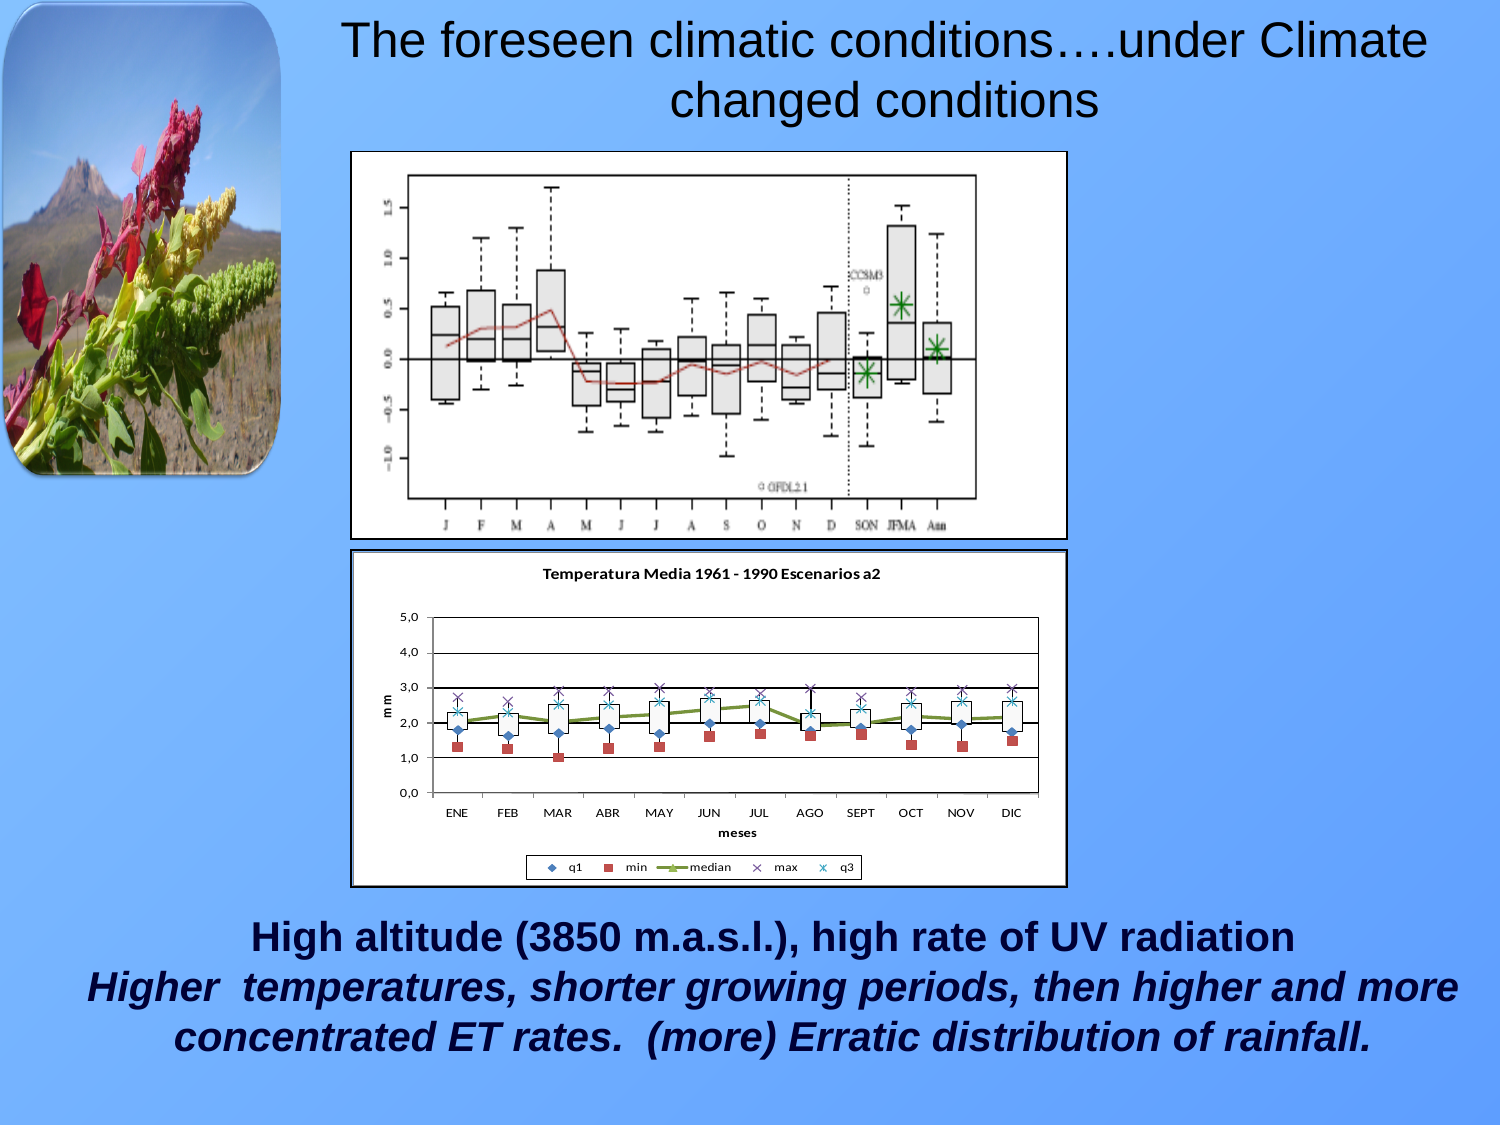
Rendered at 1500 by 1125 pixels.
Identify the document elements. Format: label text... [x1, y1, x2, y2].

text_box The foreseen climatic conditions….under Climate changed conditions [316, 0, 1453, 135]
picture [351, 550, 1067, 887]
picture [0, 0, 282, 481]
picture [351, 152, 1067, 539]
text_box High altitude (3850 m.a.s.l.), high rate of UV radiation Higher temperatures, shorter growing periods, then higher and more concentrated ET rates. (more) Erratic distribution of rainfall. [46, 902, 1500, 1068]
